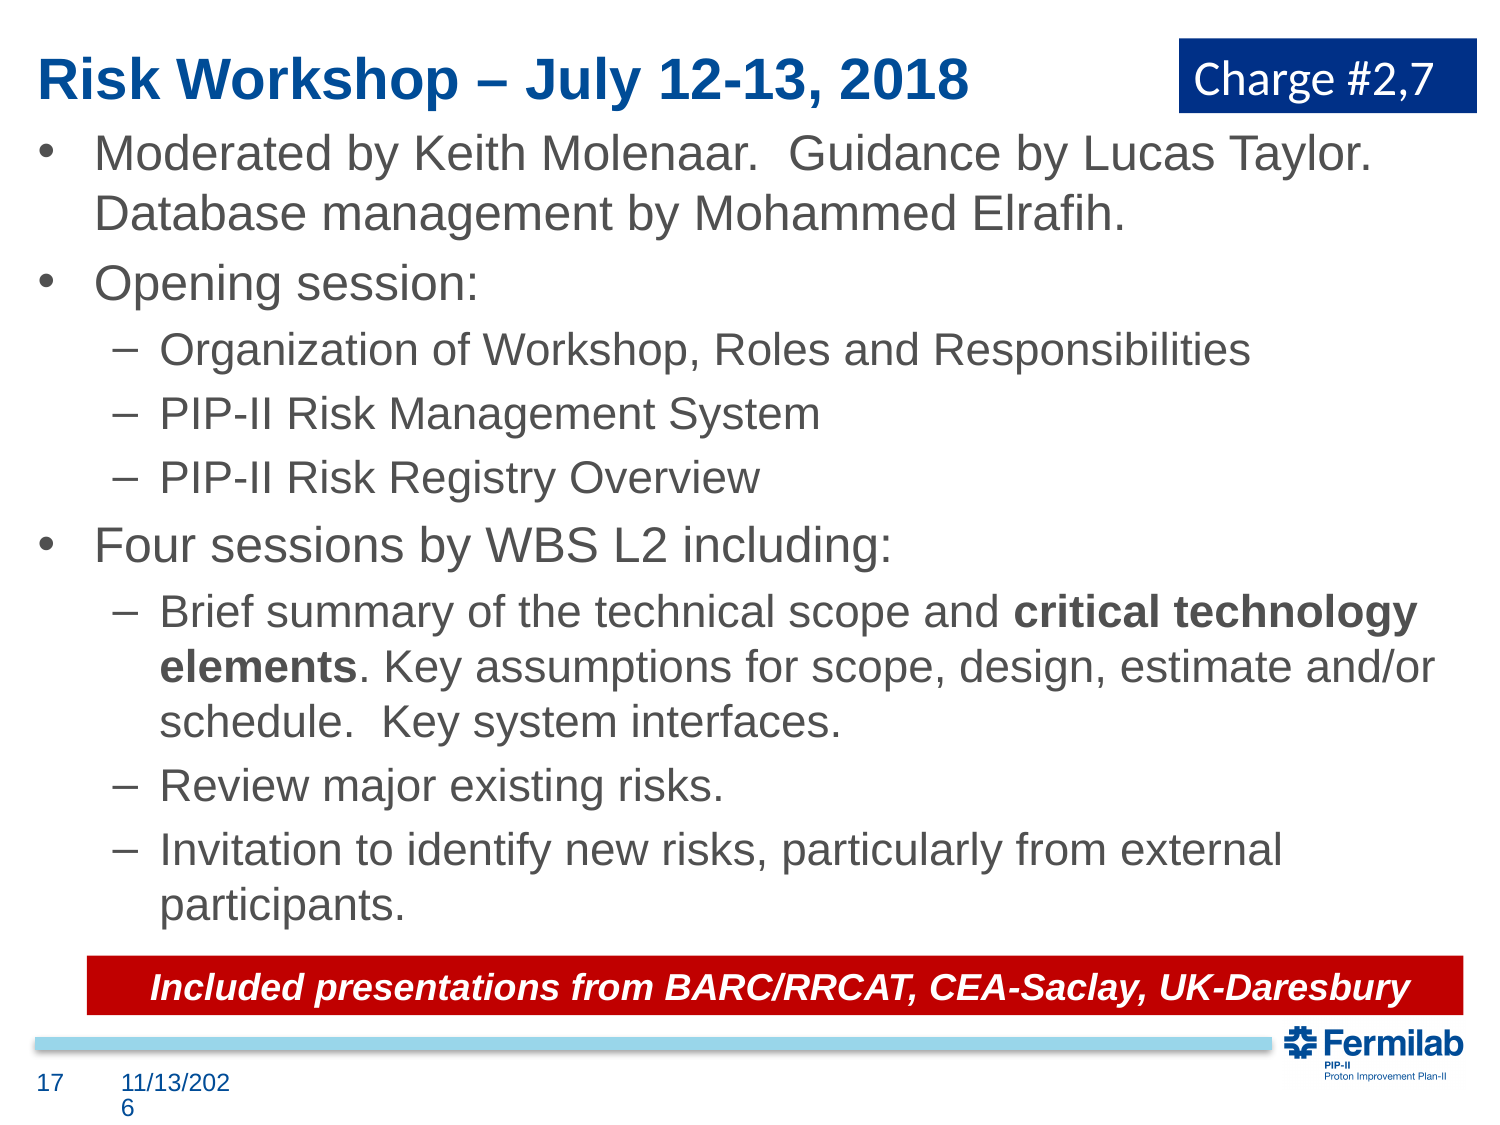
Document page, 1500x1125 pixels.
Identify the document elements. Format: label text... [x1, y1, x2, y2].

picture [1282, 1017, 1466, 1090]
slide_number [120, 1066, 232, 1107]
text_box Included presentations from BARC/RRCAT, CEA-Saclay, UK-Daresbury [86, 955, 1464, 1016]
text_box Charge #2,7 [1179, 38, 1477, 114]
slide_number 17 [36, 1066, 105, 1106]
title Risk Workshop – July 12-13, 2018 [37, 41, 1179, 112]
text_box Moderated by Keith Molenaar. Guidance by Lucas Taylor. Database management by Mohammed Elrafih. Opening session: Organization of Workshop, Roles and Responsibilities PIP-II Risk Management System PIP-II Risk Registry Overview Four sessions by WBS L2 including: Brief summary of the technical scope and critical technology elements. Key assumptions for scope, design, estimate and/or schedule. Key system interfaces. Review major existing risks. Invitation to identify new risks, particularly from external participants. [37, 120, 1461, 974]
